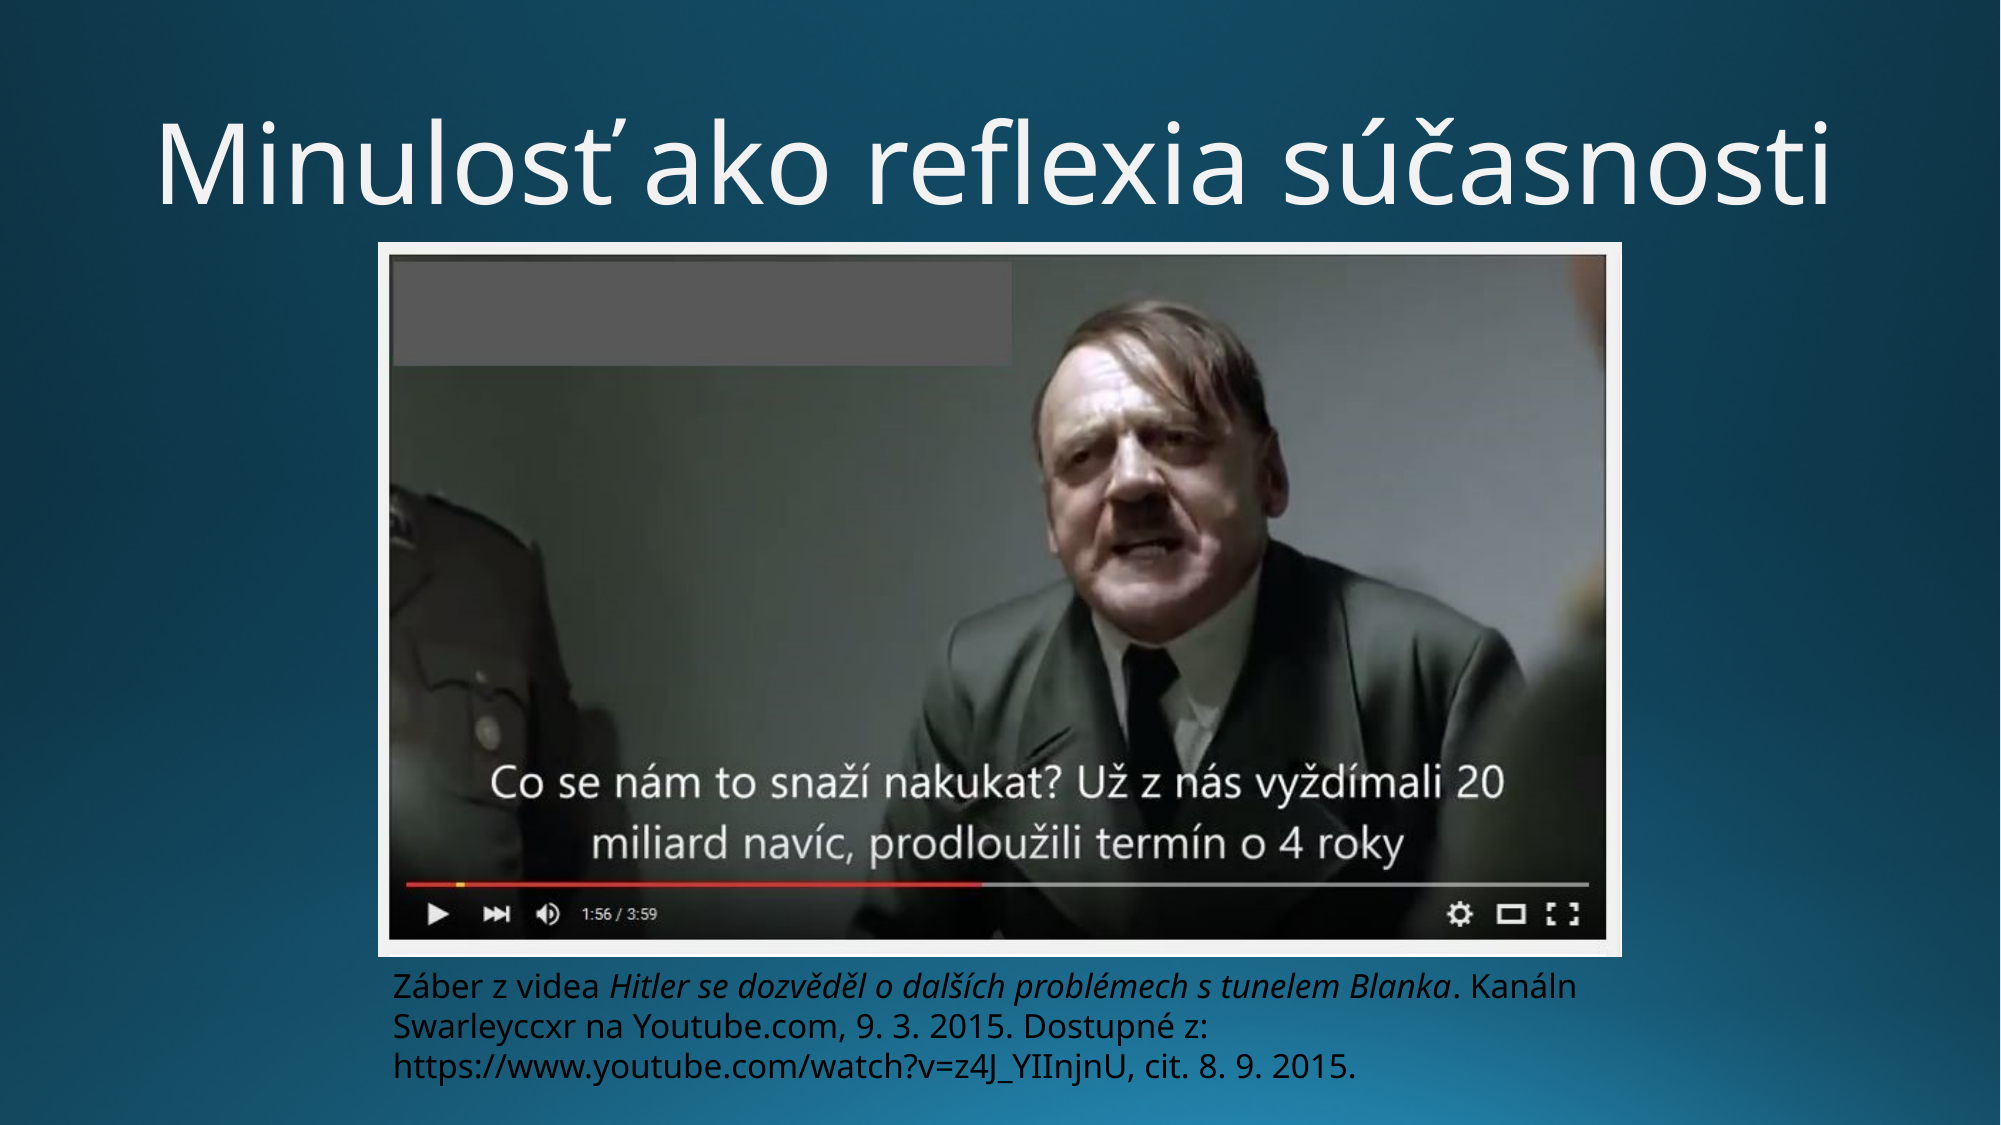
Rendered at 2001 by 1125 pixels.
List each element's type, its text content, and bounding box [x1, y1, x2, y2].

title Minulosť ako reflexia súčasnosti [137, 59, 1863, 278]
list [377, 242, 1622, 957]
text_box Záber z videa Hitler se dozvěděl o dalších problémech s tunelem Blanka. Kanáln Swarleyccxr na Youtube.com, 9. 3. 2015. Dostupné z: https://www.youtube.com/watch?v=z4J_YIInjnU, cit. 8. 9. 2015. [378, 957, 1635, 1125]
picture [0, 0, 2001, 1125]
